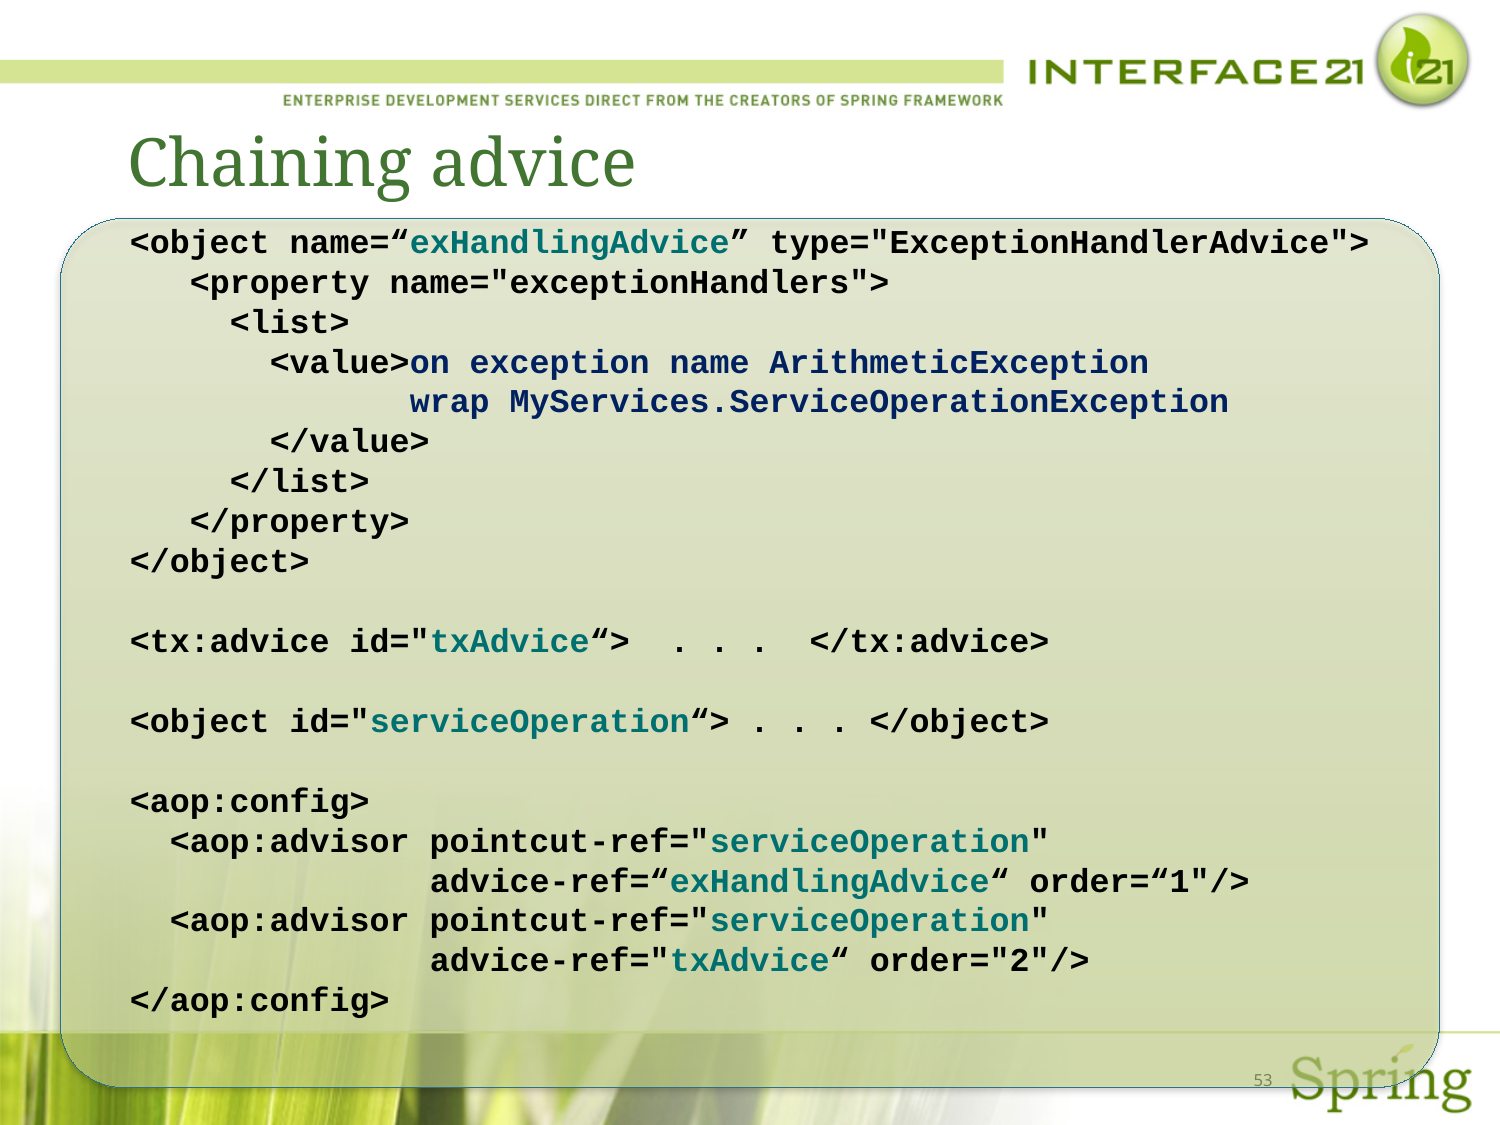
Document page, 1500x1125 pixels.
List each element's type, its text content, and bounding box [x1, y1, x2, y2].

picture [0, 0, 1500, 1125]
list <object name=“exHandlingAdvice” type="ExceptionHandlerAdvice"> <property name="exceptionHandlers"> <list> <value>on exception name ArithmeticException wrap MyServices.ServiceOperationException </value> </list> </property> </object> <tx:advice id="txAdvice“> . . . </tx:advice> <object id="serviceOperation“> . . . </object> <aop:config> <aop:advisor pointcut-ref="serviceOperation" advice-ref=“exHandlingAdvice“ order=“1"/> <aop:advisor pointcut-ref="serviceOperation" advice-ref="txAdvice“ order="2"/> </aop:config> [114, 212, 1409, 1076]
text_box [60, 219, 1440, 1088]
title Chaining advice [112, 112, 1388, 217]
